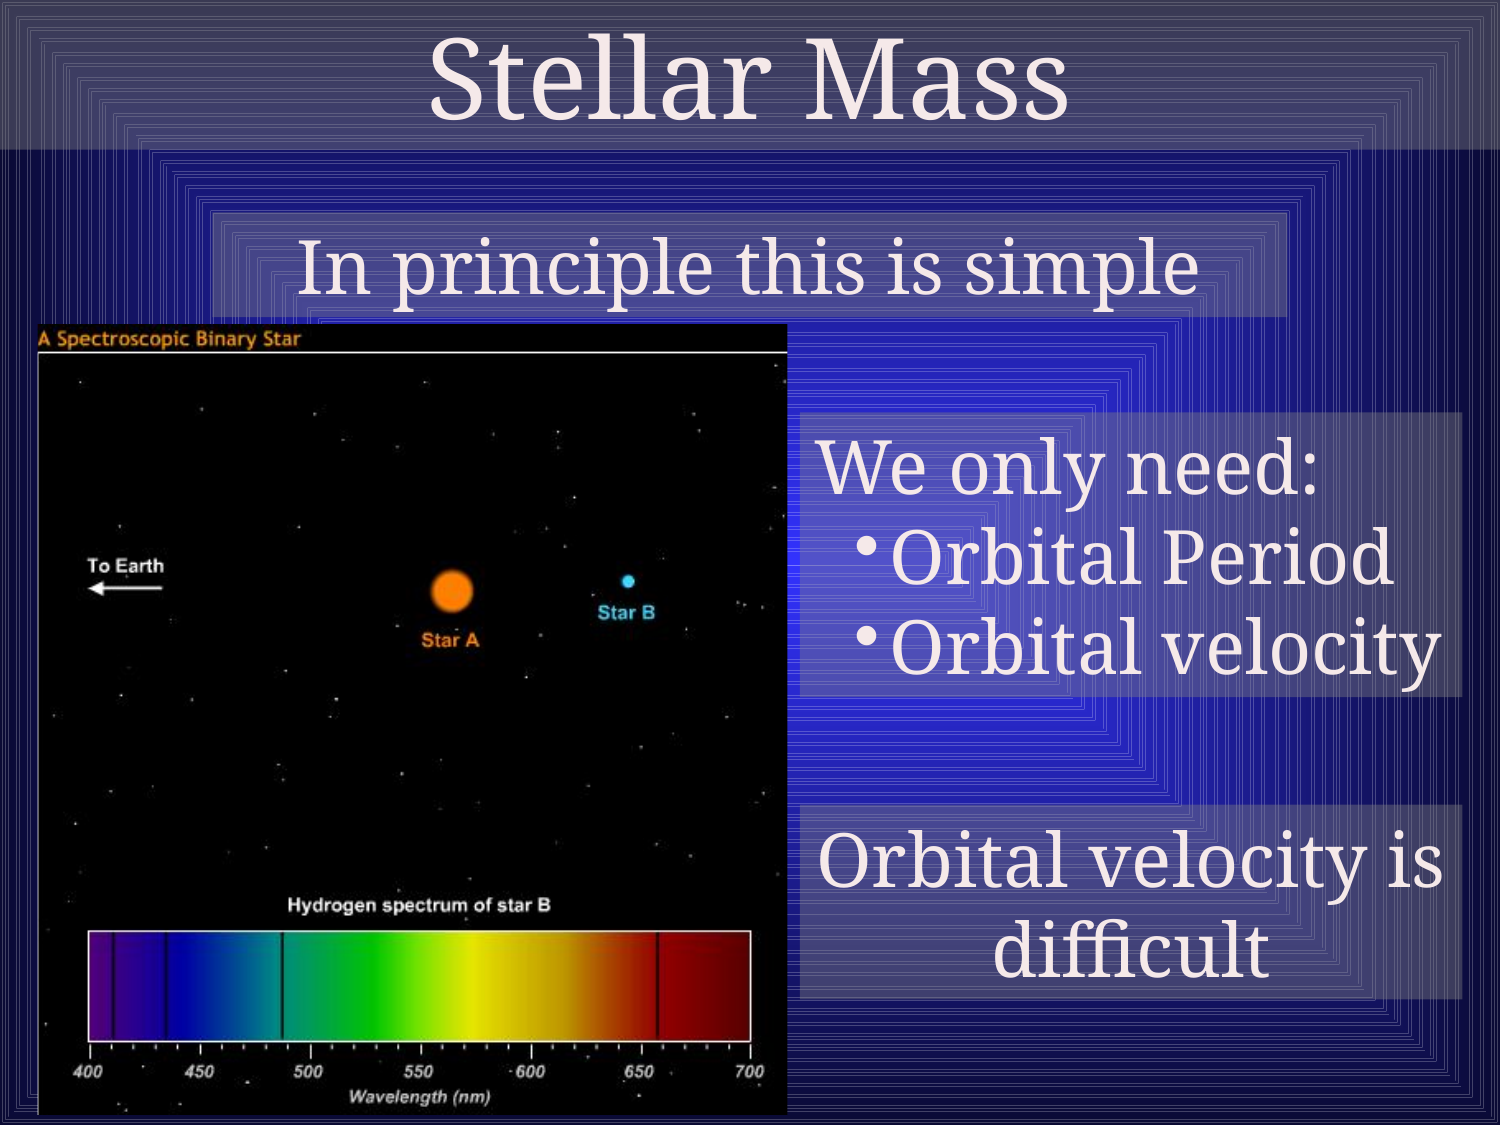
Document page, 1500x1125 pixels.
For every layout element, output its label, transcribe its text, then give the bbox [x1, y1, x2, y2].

text_box Orbital velocity is difficult [799, 804, 1463, 1000]
text_box We only need: Orbital Period Orbital velocity [799, 412, 1463, 698]
text_box Stellar Mass [0, 0, 1500, 150]
text_box In principle this is simple [212, 212, 1288, 318]
picture [37, 324, 788, 1115]
